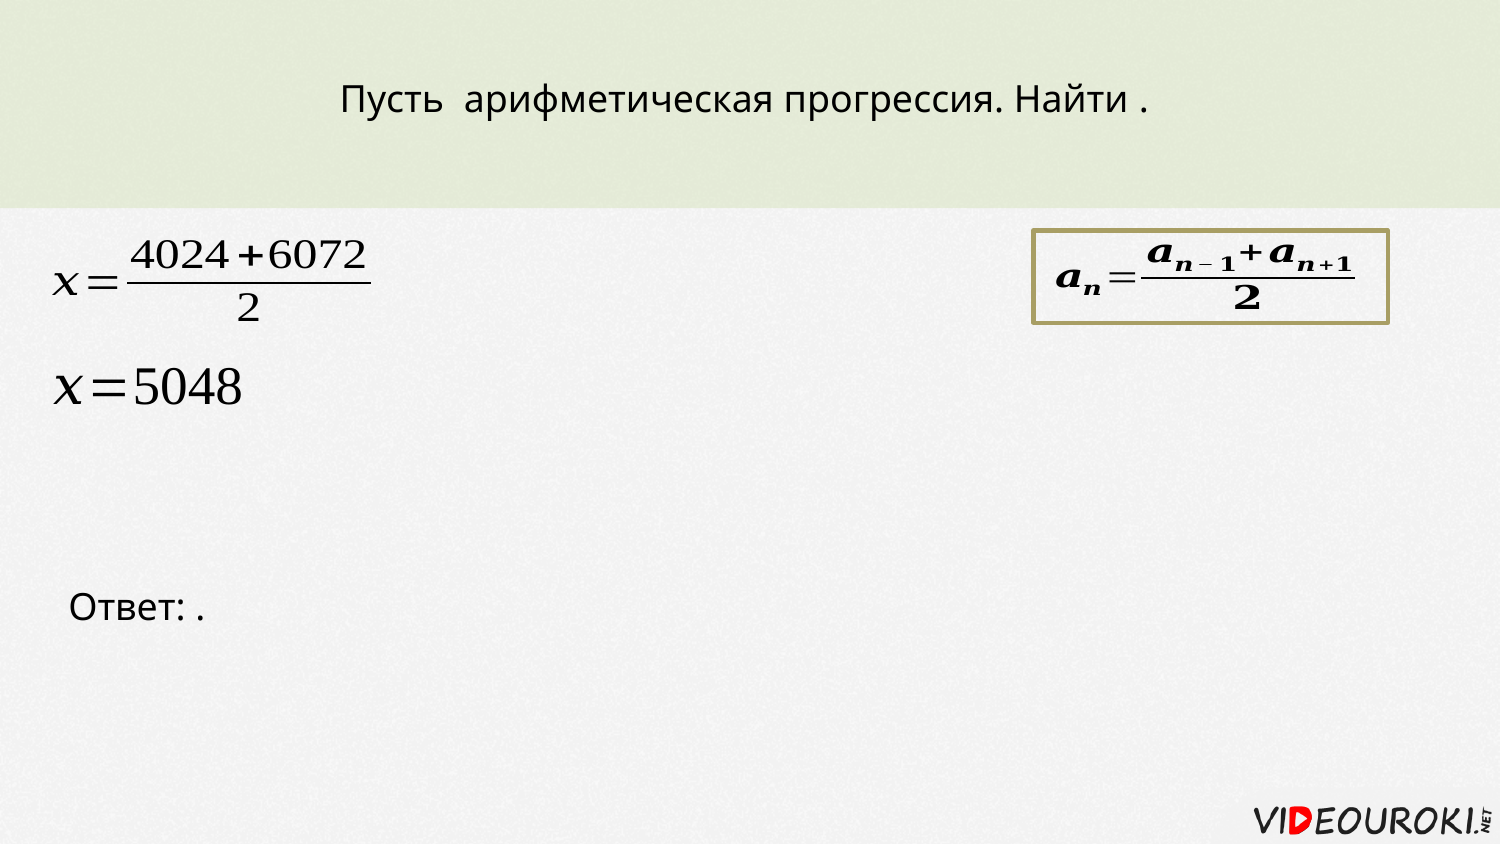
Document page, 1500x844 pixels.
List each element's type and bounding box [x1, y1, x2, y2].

text_box [1210, 787, 1500, 844]
picture [0, 0, 1500, 844]
